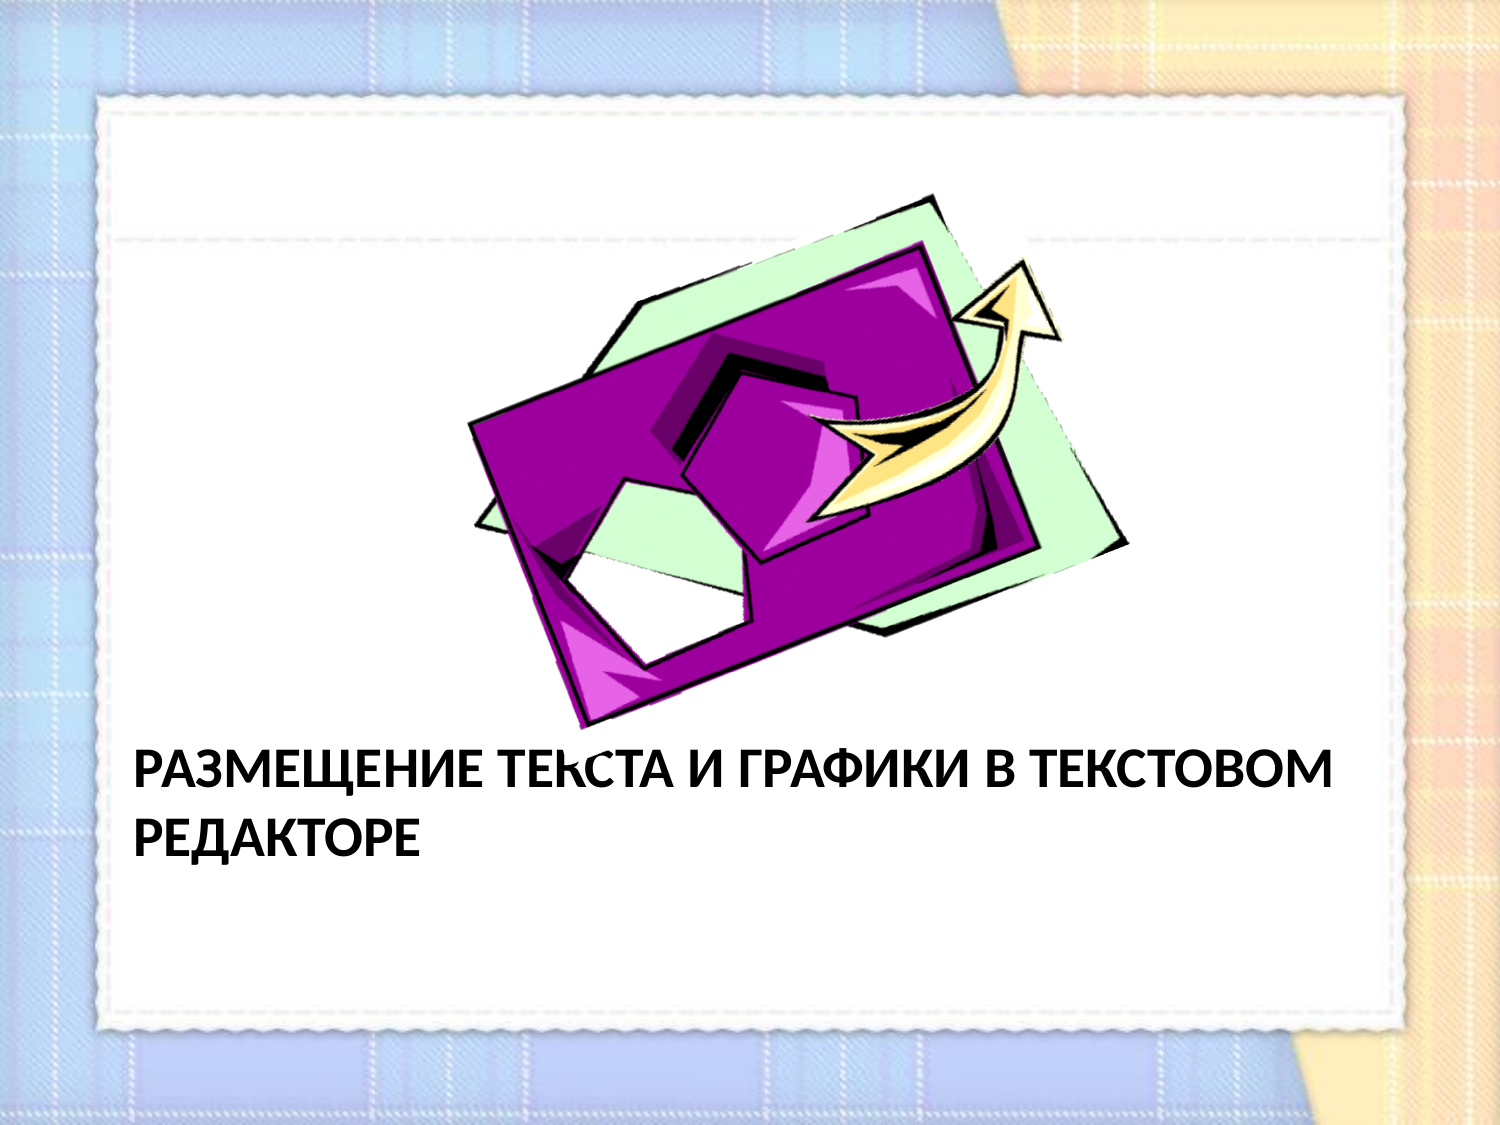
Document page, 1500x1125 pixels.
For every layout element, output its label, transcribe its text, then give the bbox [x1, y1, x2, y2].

picture [0, 0, 1500, 1125]
title Размещение текста и графики в текстовом редакторе [118, 722, 1394, 947]
